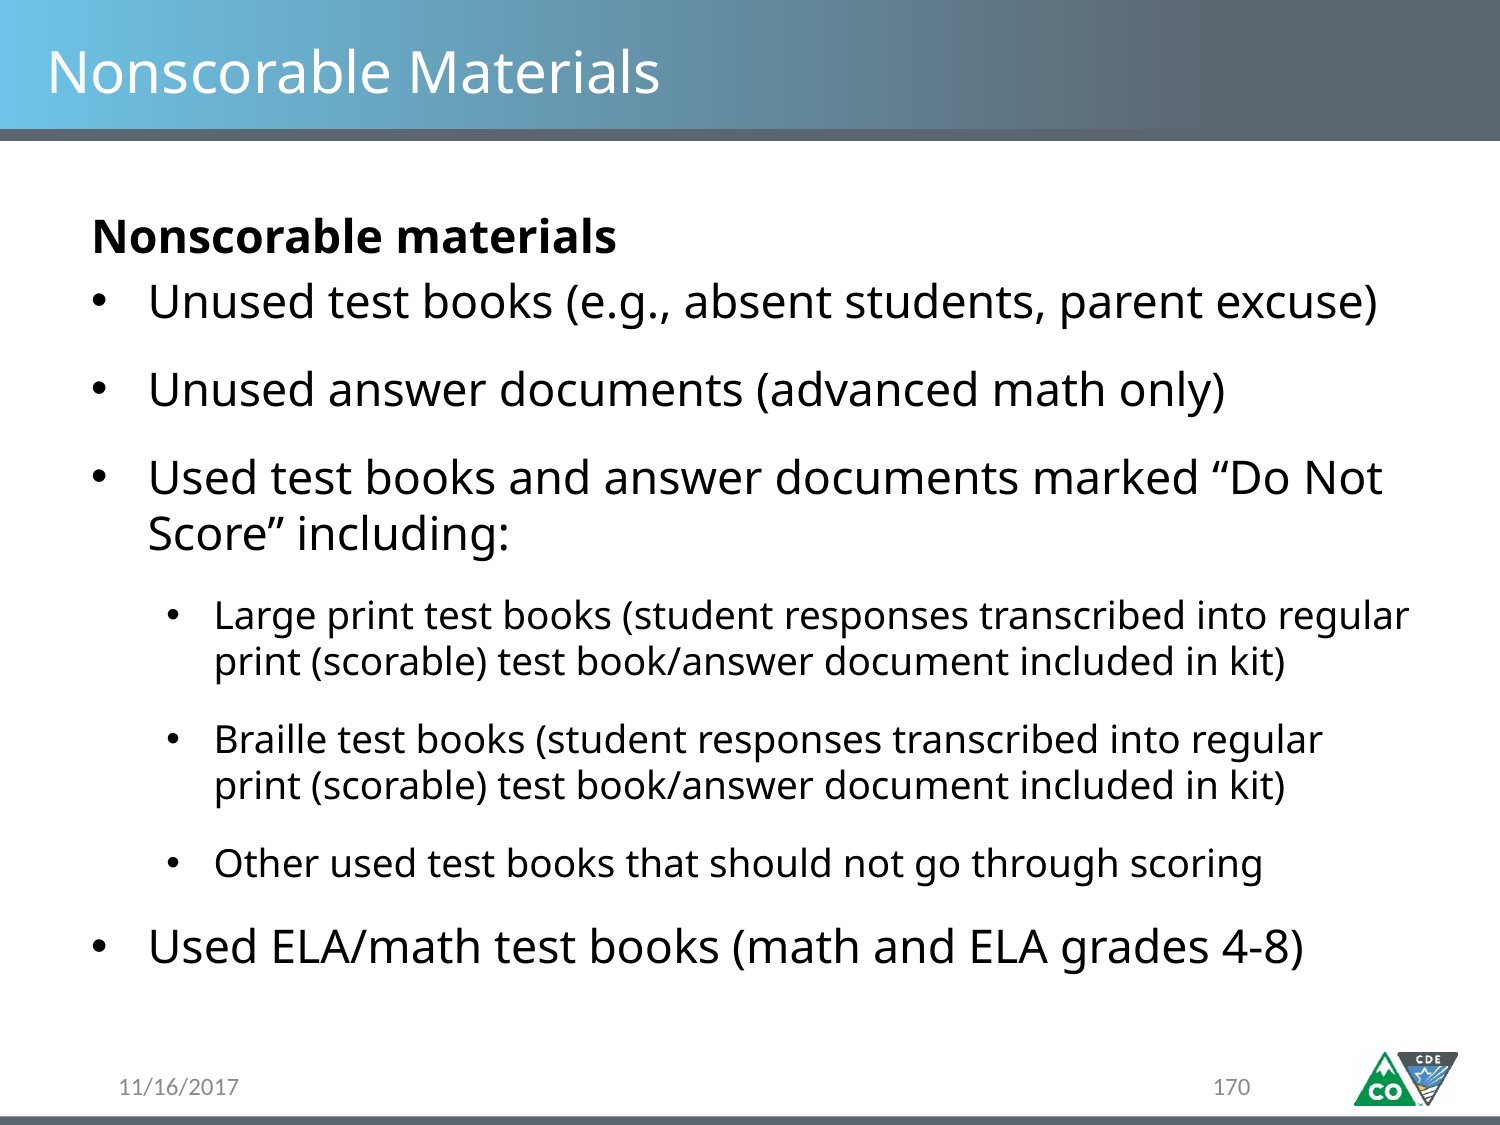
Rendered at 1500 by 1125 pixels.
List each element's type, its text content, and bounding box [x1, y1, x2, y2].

title Nonscorable Materials [31, 31, 1471, 117]
picture [1354, 1052, 1458, 1106]
text_box Nonscorable materials Unused test books (e.g., absent students, parent excuse) Unused answer documents (advanced math only) Used test books and answer documents marked “Do Not Score” including: Large print test books (student responses transcribed into regular print (scorable) test book/answer document included in kit) Braille test books (student responses transcribed into regular print (scorable) test book/answer document included in kit) Other used test books that should not go through scoring Used ELA/math test books (math and ELA grades 4-8) [76, 199, 1426, 1002]
